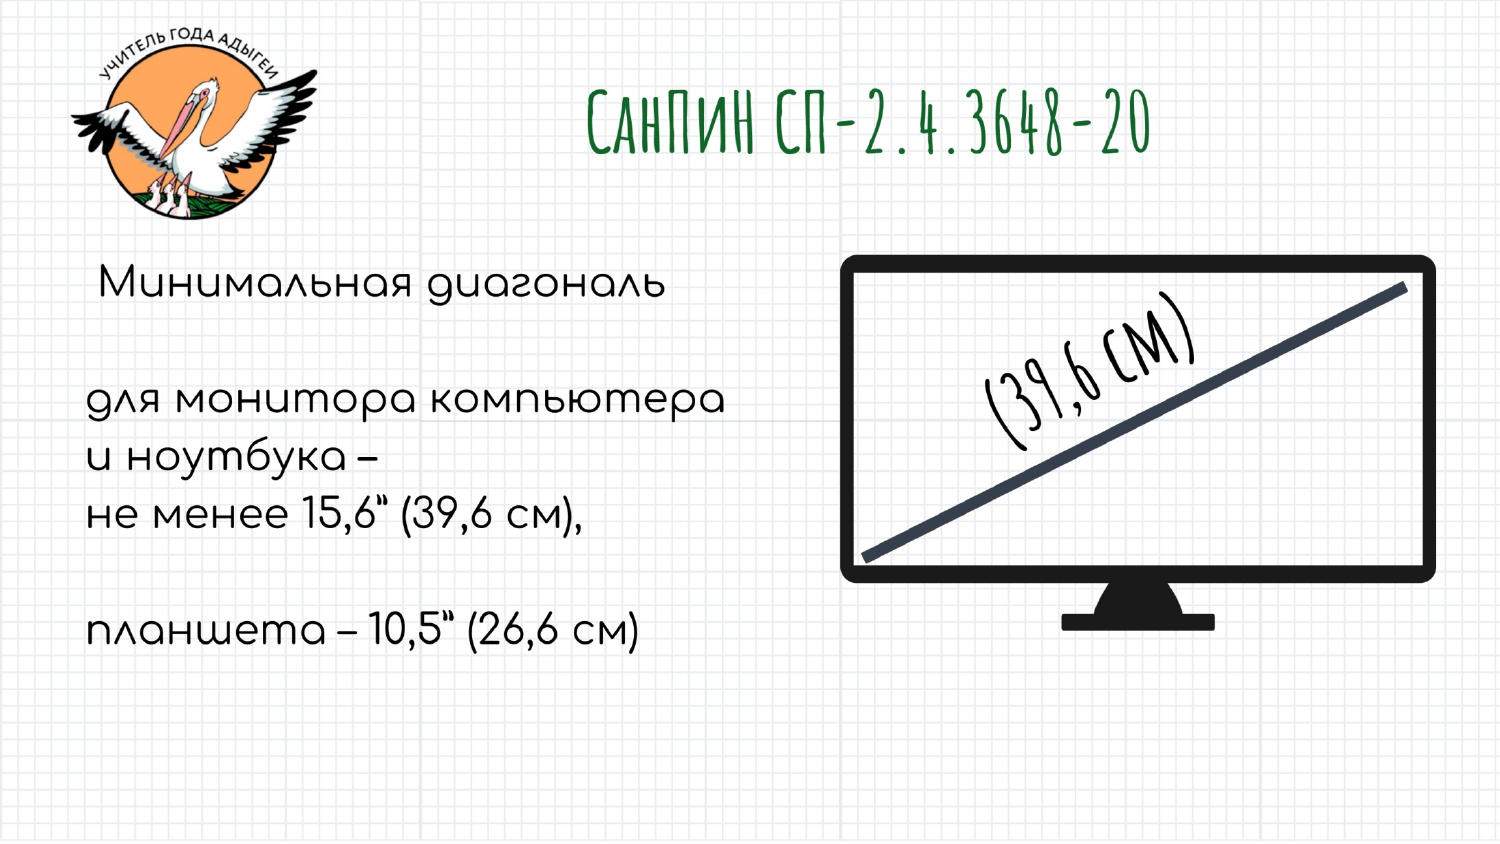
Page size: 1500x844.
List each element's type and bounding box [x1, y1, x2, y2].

list [0, 0, 1500, 844]
